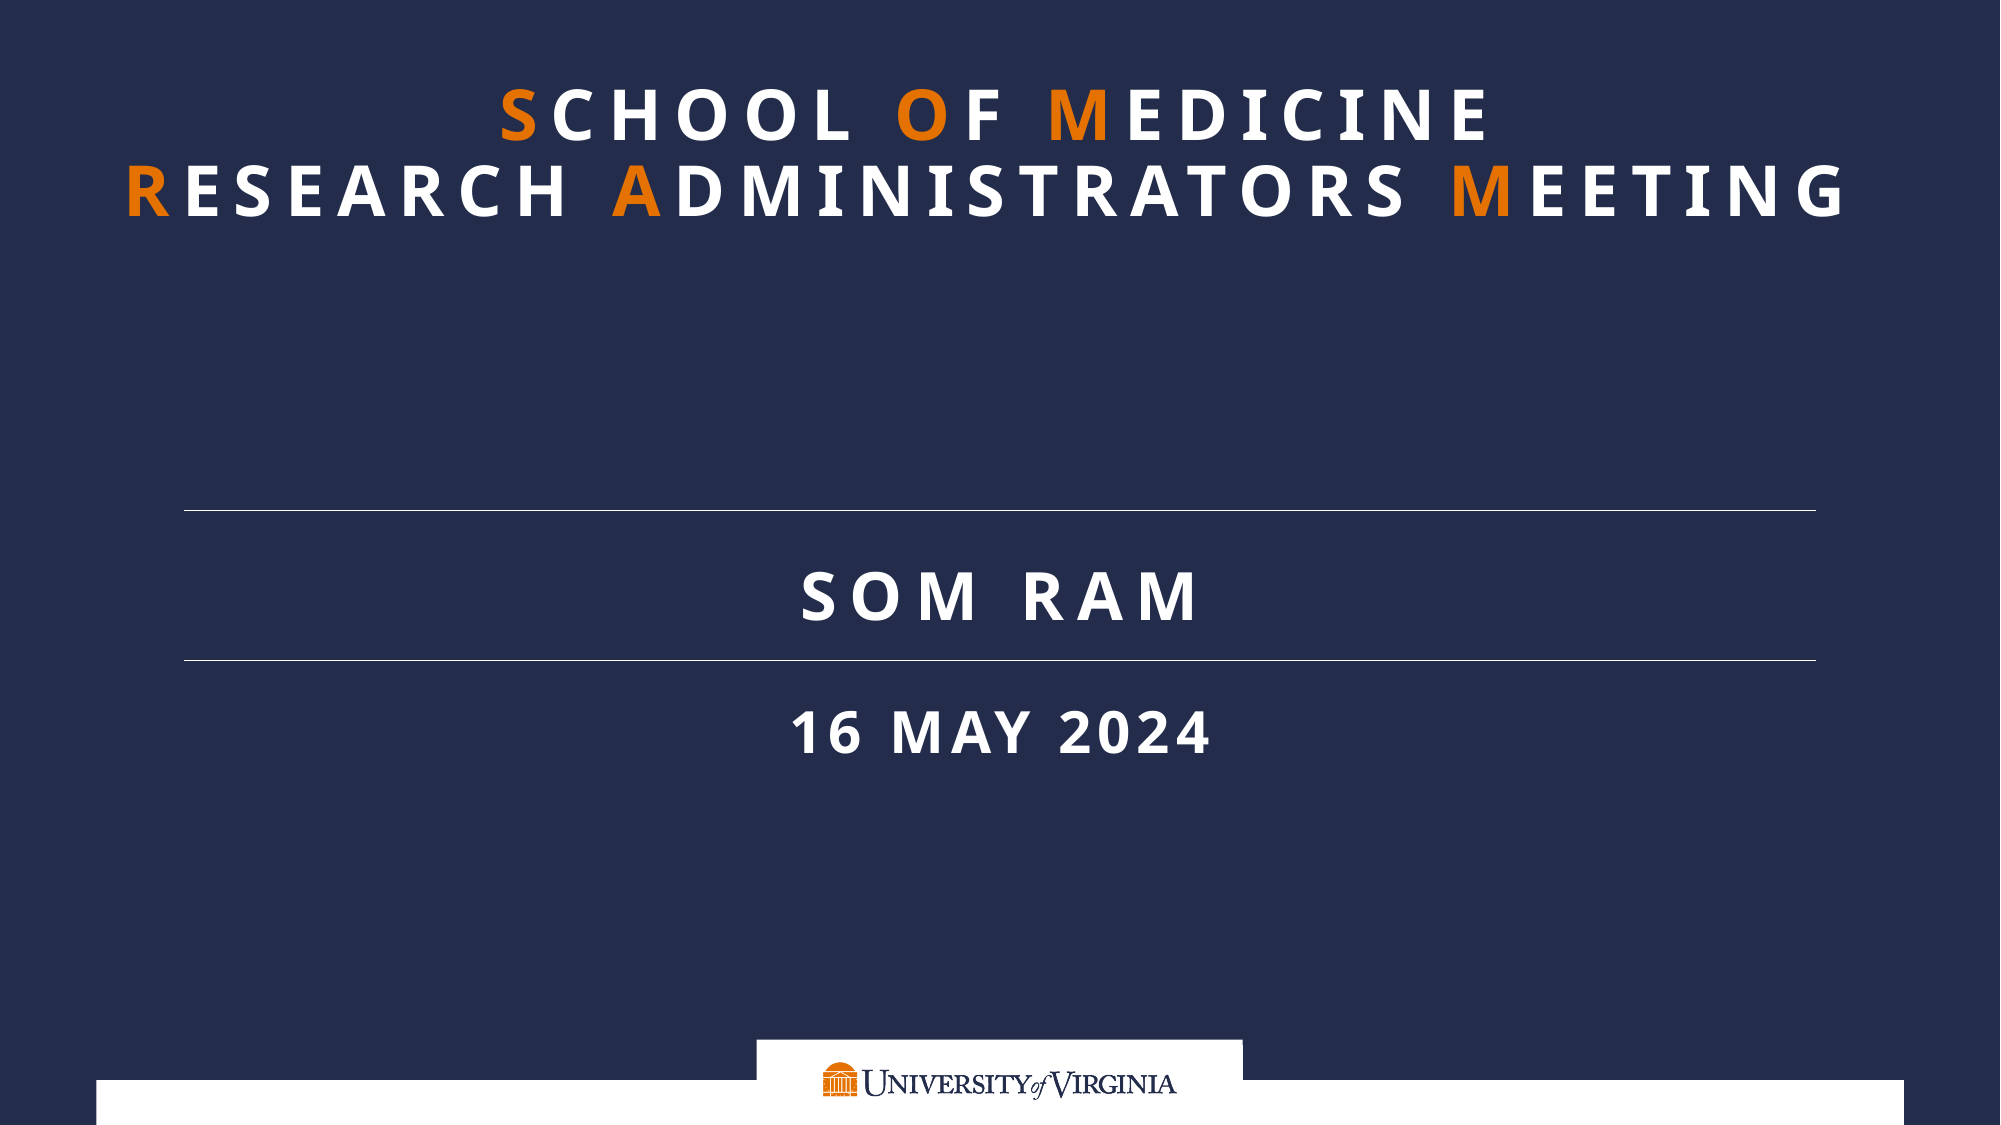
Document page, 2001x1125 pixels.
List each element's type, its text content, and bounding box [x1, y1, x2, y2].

title School of medicine Research Administrators Meeting [0, 79, 2000, 235]
picture [823, 1062, 1177, 1100]
list 16 May 2024 [24, 703, 1975, 784]
subtitle SOM RAM [0, 562, 2000, 661]
